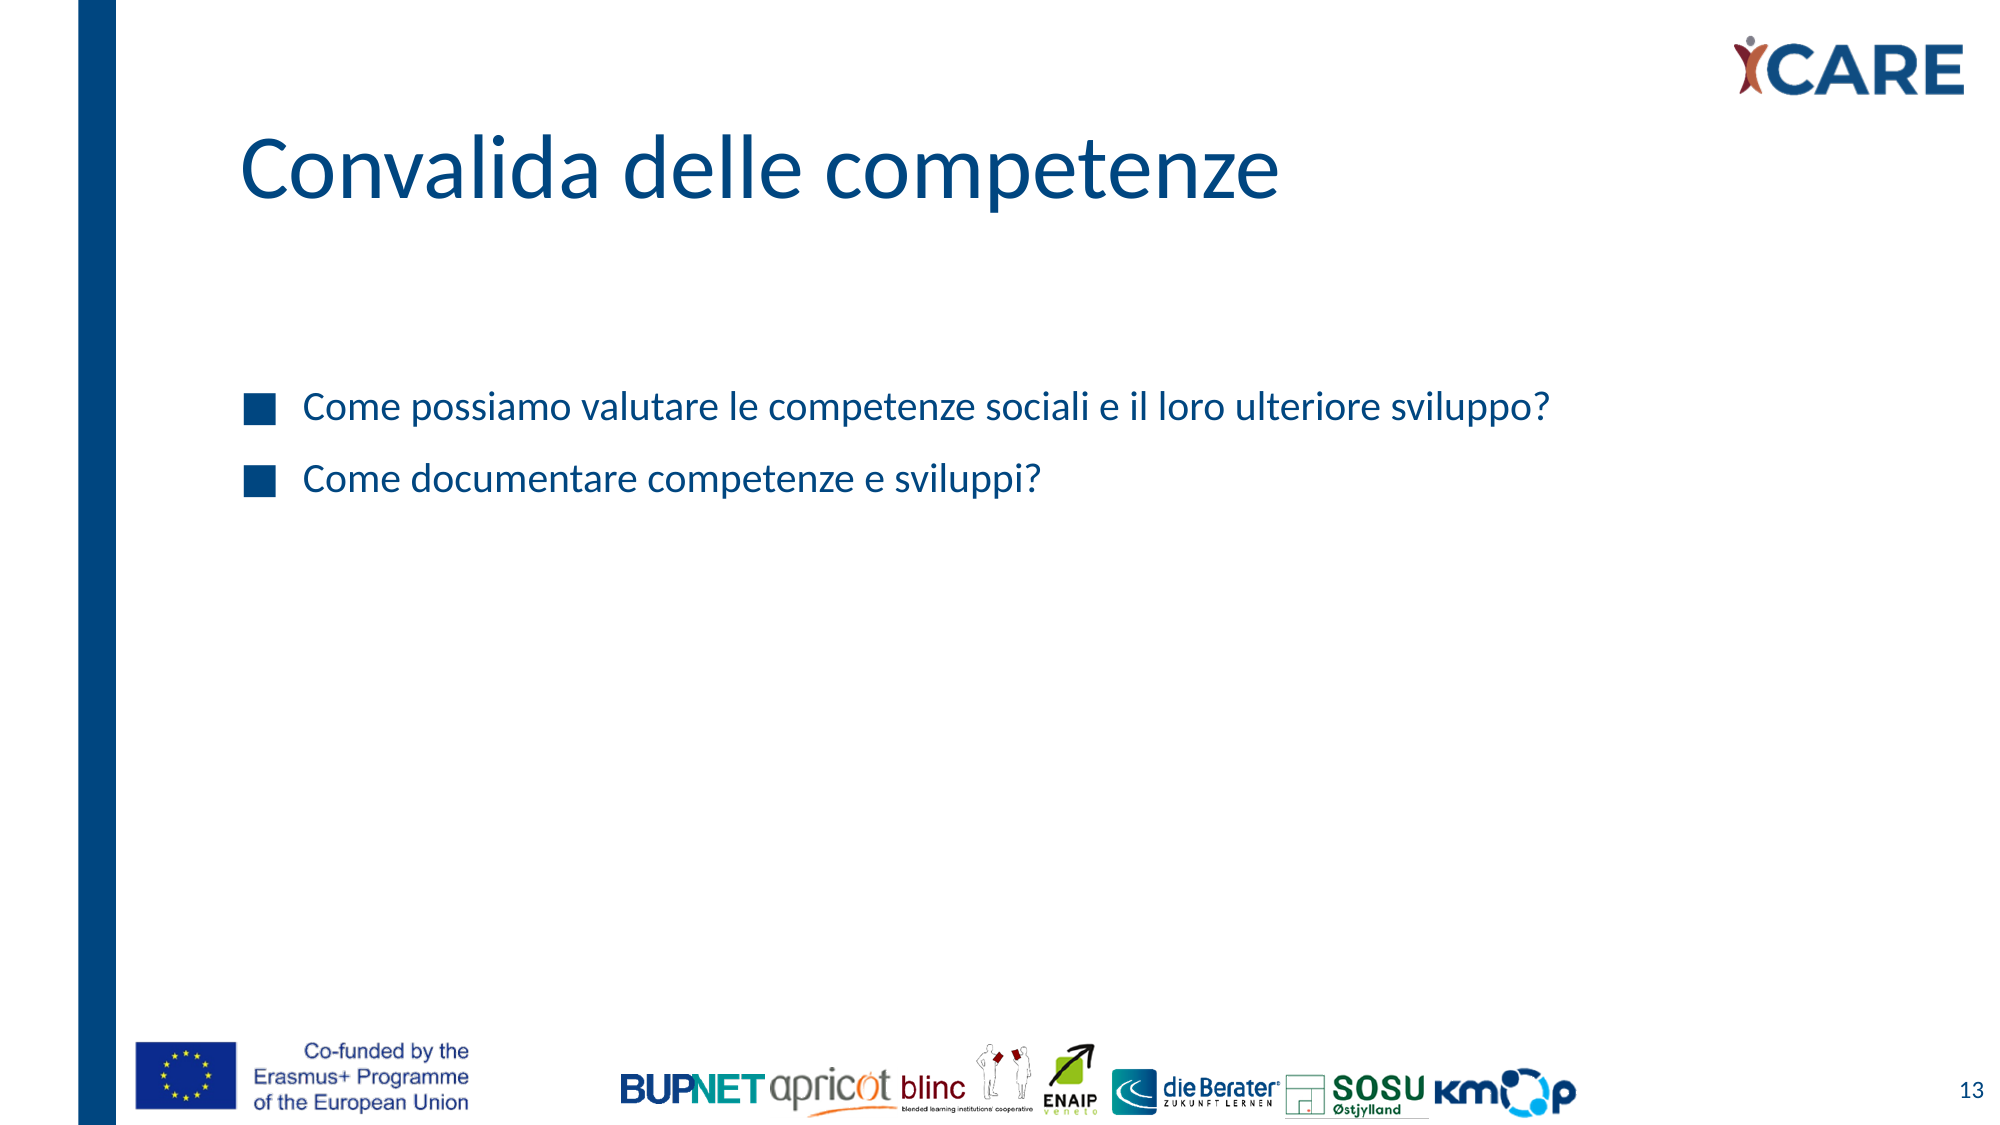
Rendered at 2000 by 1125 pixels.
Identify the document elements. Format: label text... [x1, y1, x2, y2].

list Come possiamo valutare le competenze sociali e il loro ulteriore sviluppo? Come documentare competenze e sviluppi? [224, 375, 1800, 963]
picture [621, 1041, 1579, 1119]
picture [115, 1023, 486, 1125]
slide_number 13 [1737, 1055, 2000, 1122]
title Convalida delle competenze [224, 112, 1800, 357]
picture [1734, 34, 1967, 113]
